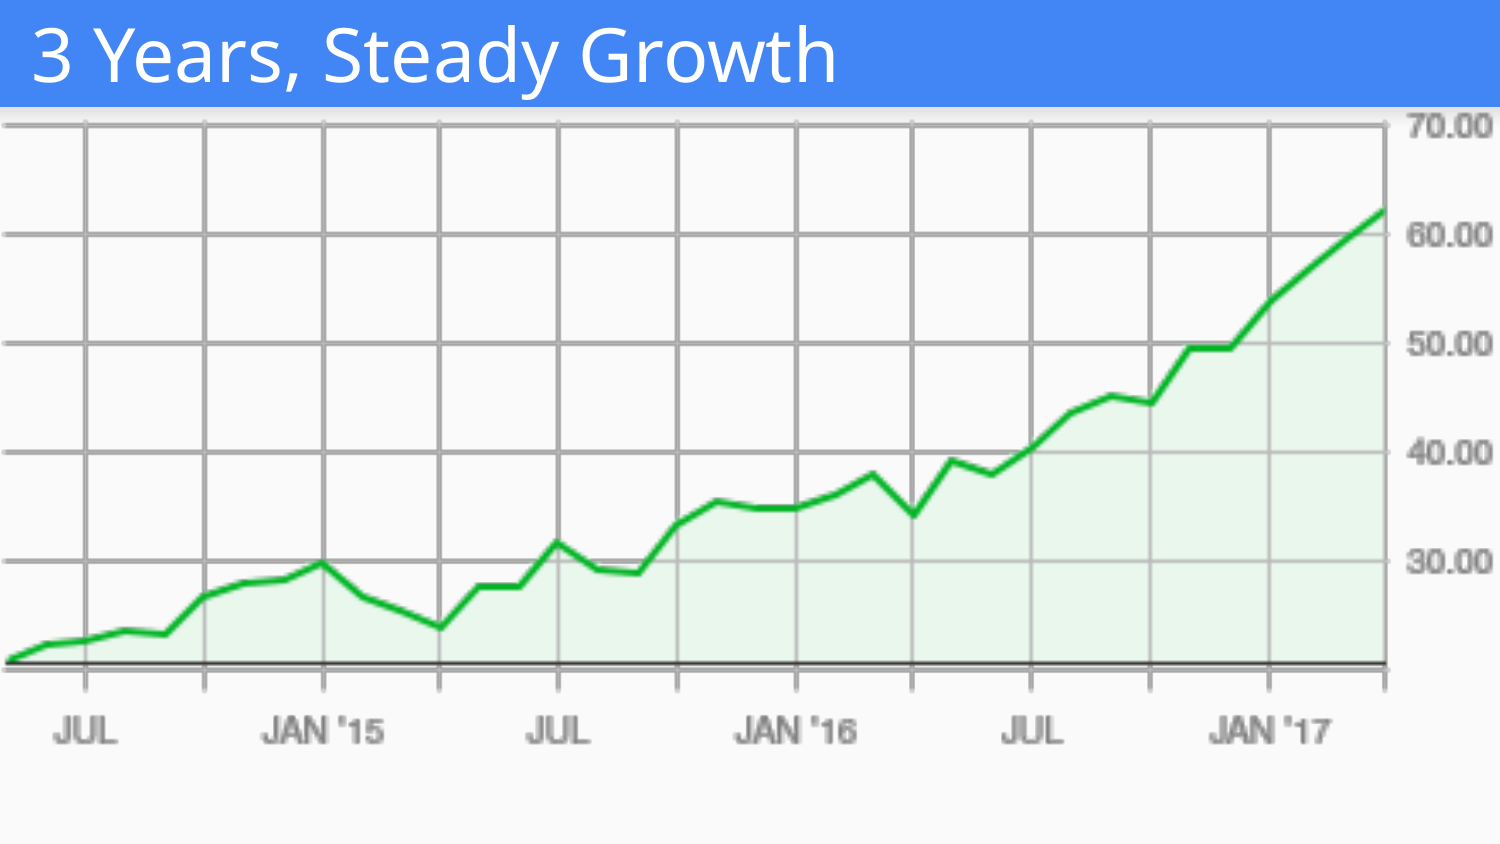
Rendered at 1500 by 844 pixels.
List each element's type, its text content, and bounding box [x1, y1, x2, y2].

title 3 Years, Steady Growth [16, 2, 1464, 102]
picture [0, 108, 1500, 834]
